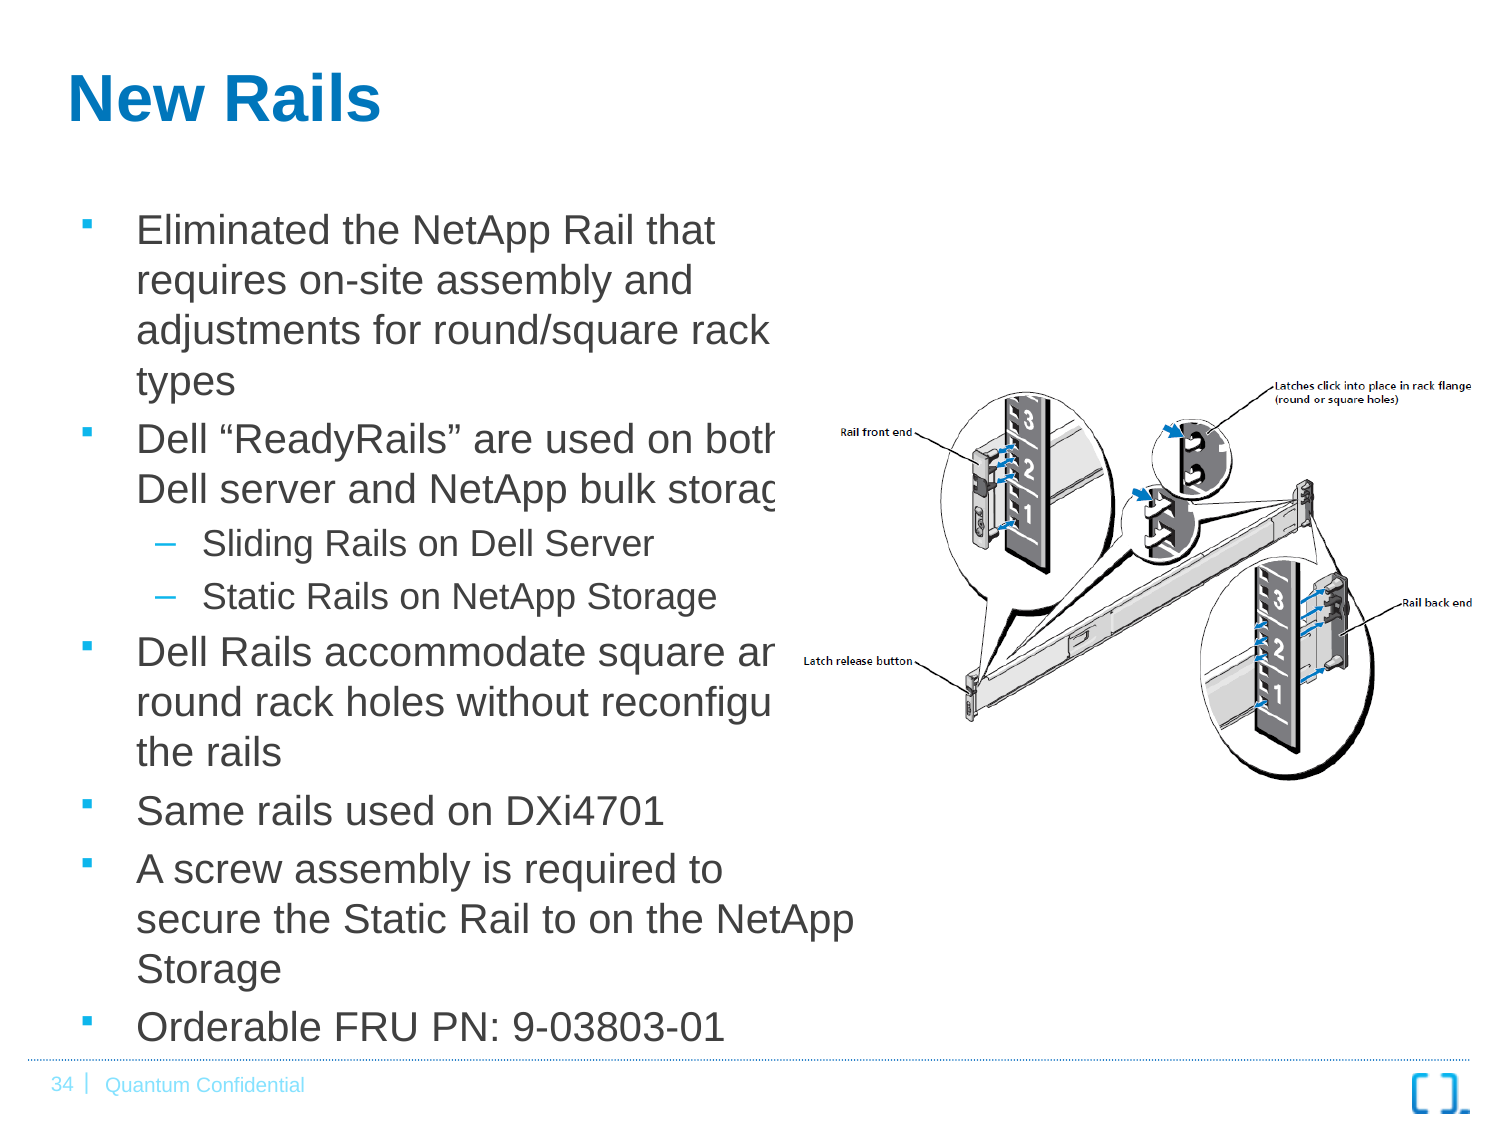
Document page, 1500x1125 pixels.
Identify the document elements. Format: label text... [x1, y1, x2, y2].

title New Rails [52, 42, 1413, 148]
picture [1412, 1073, 1470, 1114]
picture [775, 350, 1500, 804]
list Eliminated the NetApp Rail that requires on-site assembly and adjustments for round/square rack types Dell “ReadyRails” are used on both Dell server and NetApp bulk storage Sliding Rails on Dell Server Static Rails on NetApp Storage Dell Rails accommodate square and round rack holes without reconfiguring the rails Same rails used on DXi4701 A screw assembly is required to secure the Static Rail to on the NetApp Storage Orderable FRU PN: 9-03803-01 [64, 195, 873, 978]
